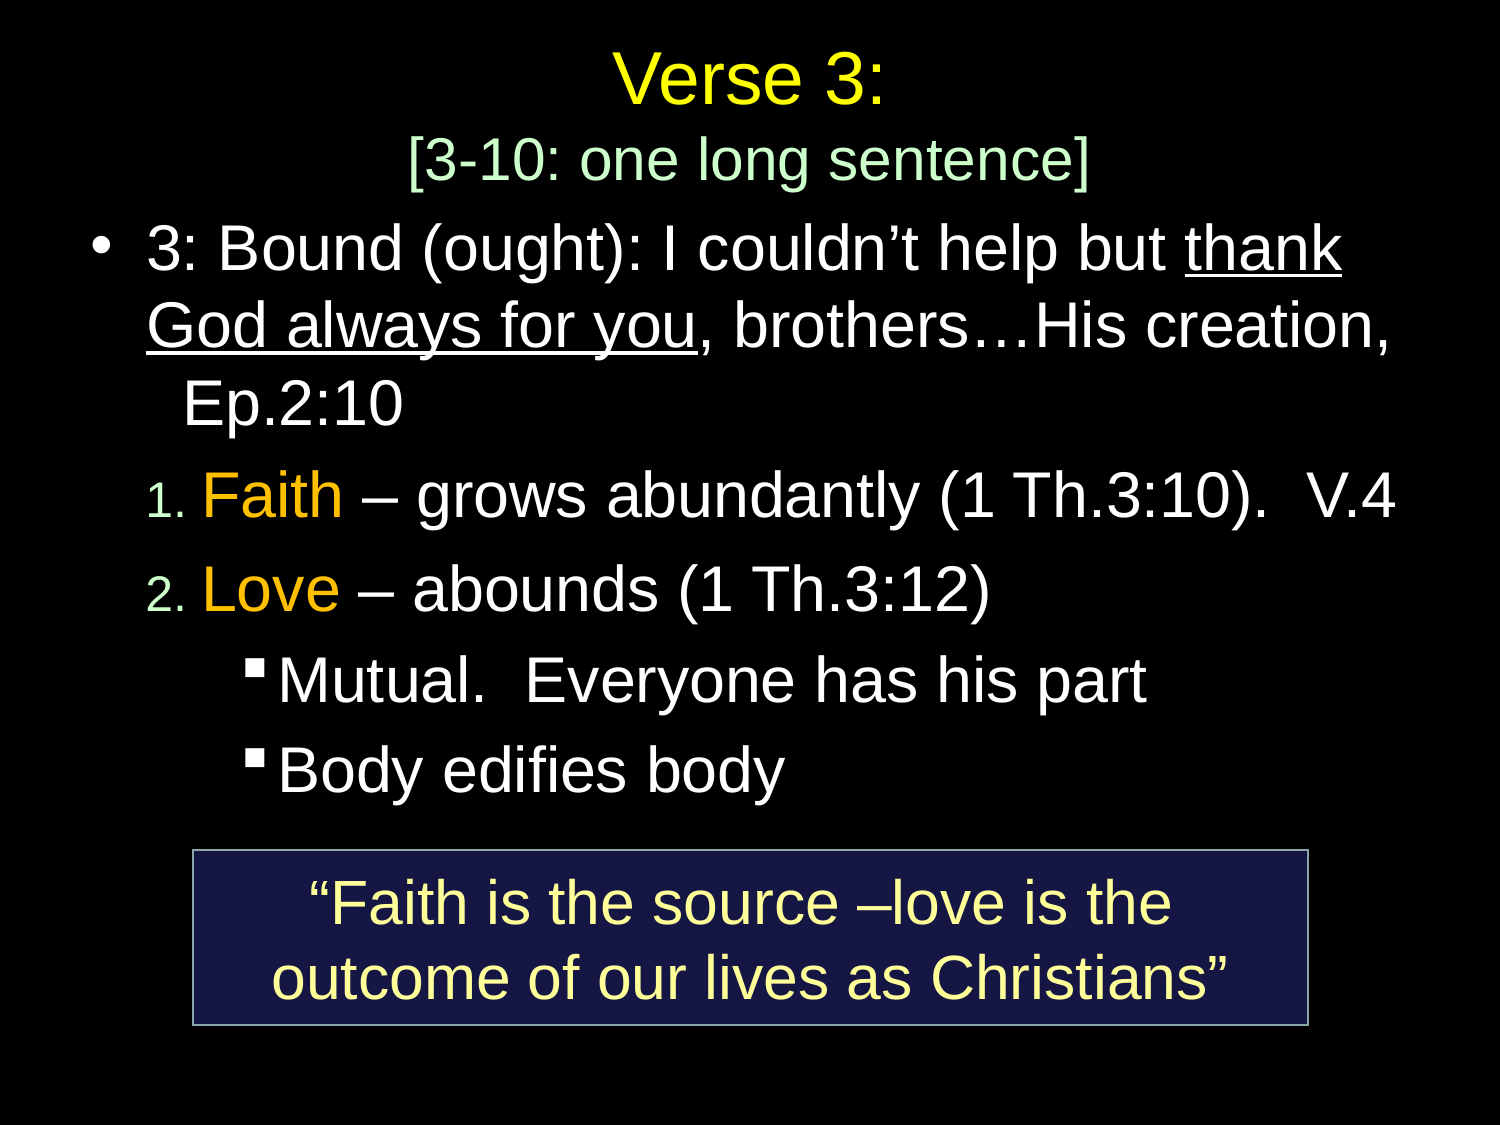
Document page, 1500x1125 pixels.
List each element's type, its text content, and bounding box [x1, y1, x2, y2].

list [3-10: one long sentence] 3: Bound (ought): I couldn’t help but thank God always for you, brothers…His creation, Ep.2:10 1. Faith – grows abundantly (1 Th.3:10). V.4 2. Love – abounds (1 Th.3:12) Mutual. Everyone has his part Body edifies body [75, 112, 1425, 1038]
title Verse 3: [75, 0, 1425, 112]
text_box “Faith is the source –love is the outcome of our lives as Christians” [192, 849, 1309, 1026]
